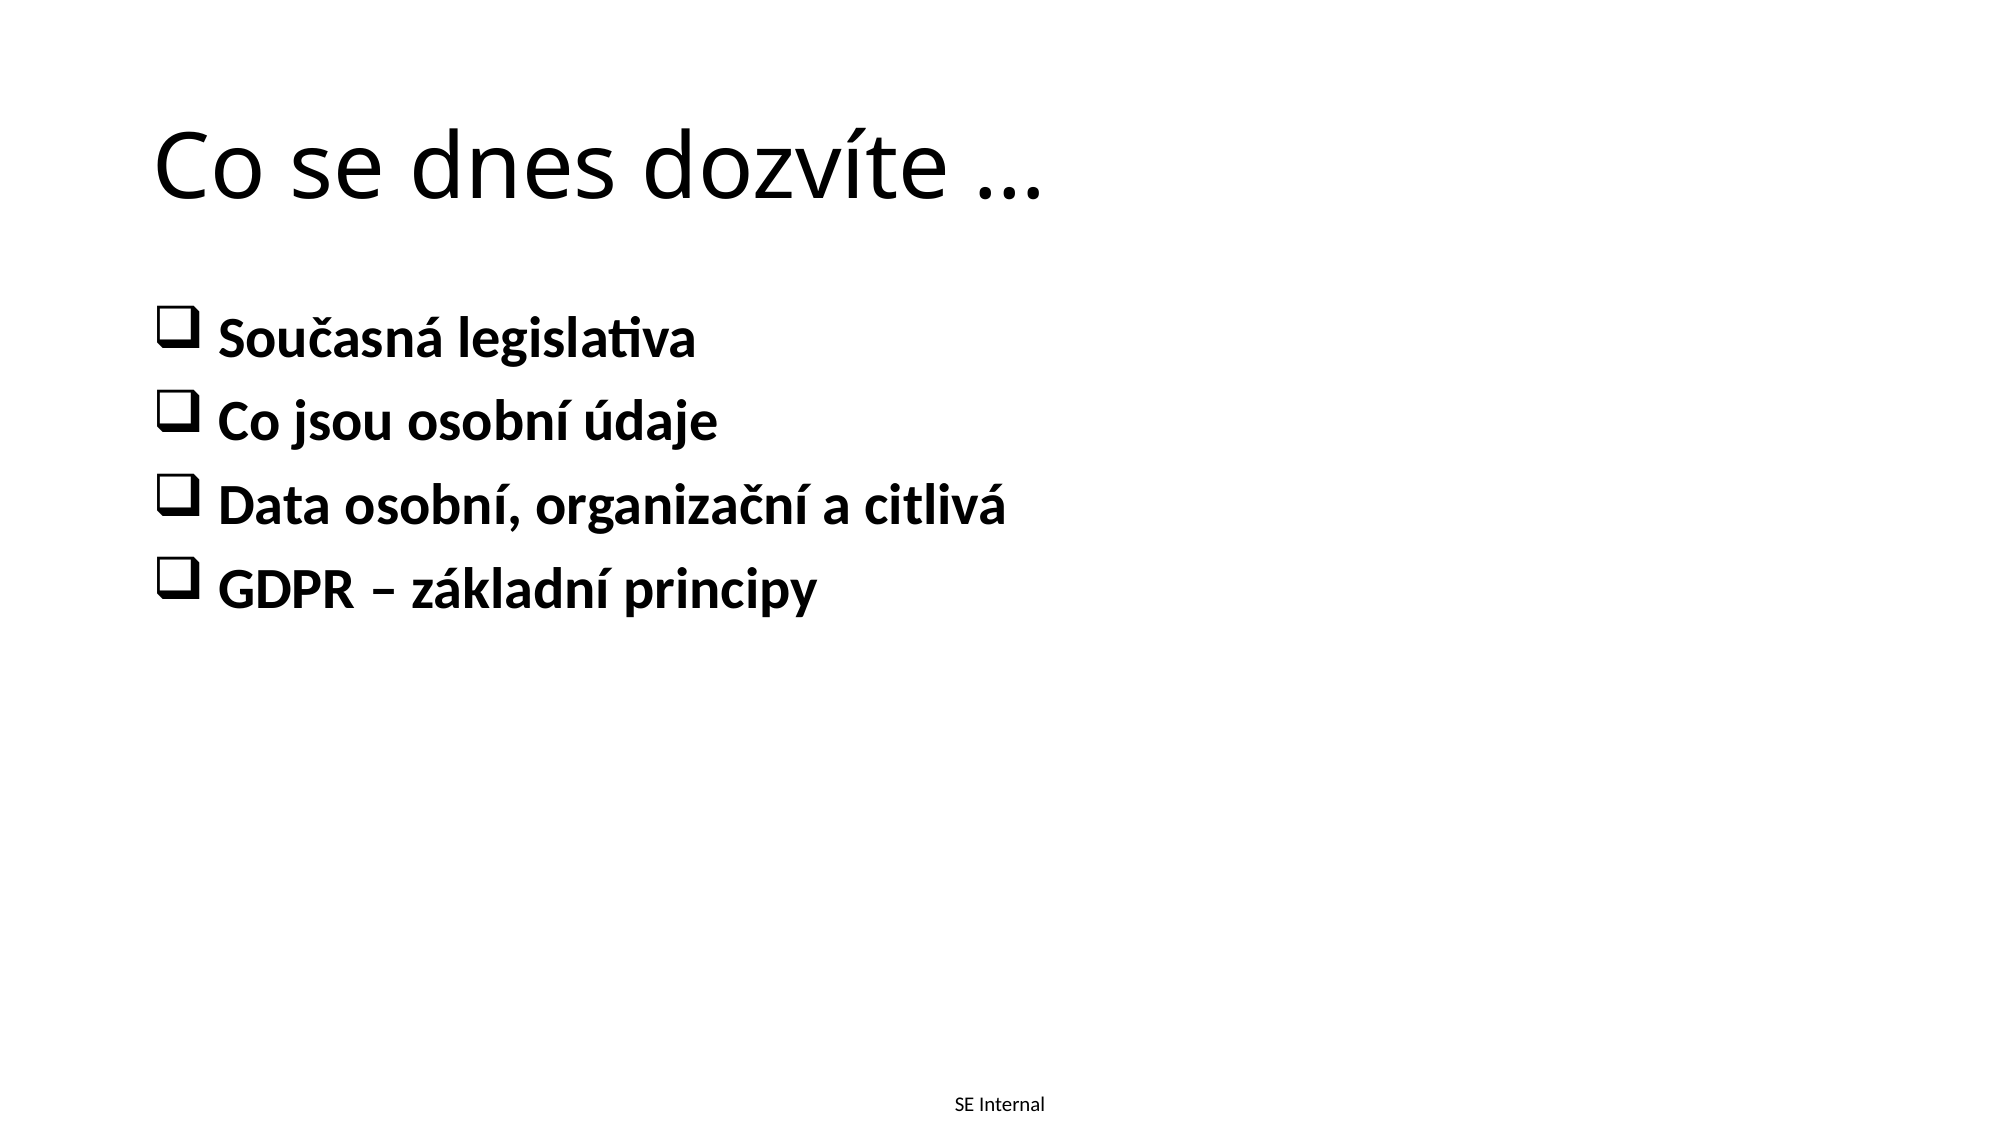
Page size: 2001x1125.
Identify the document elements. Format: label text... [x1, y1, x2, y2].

list Současná legislativa Co jsou osobní údaje Data osobní, organizační a citlivá GDPR – základní principy [137, 299, 1863, 1014]
title Co se dnes dozvíte … [137, 59, 1863, 278]
